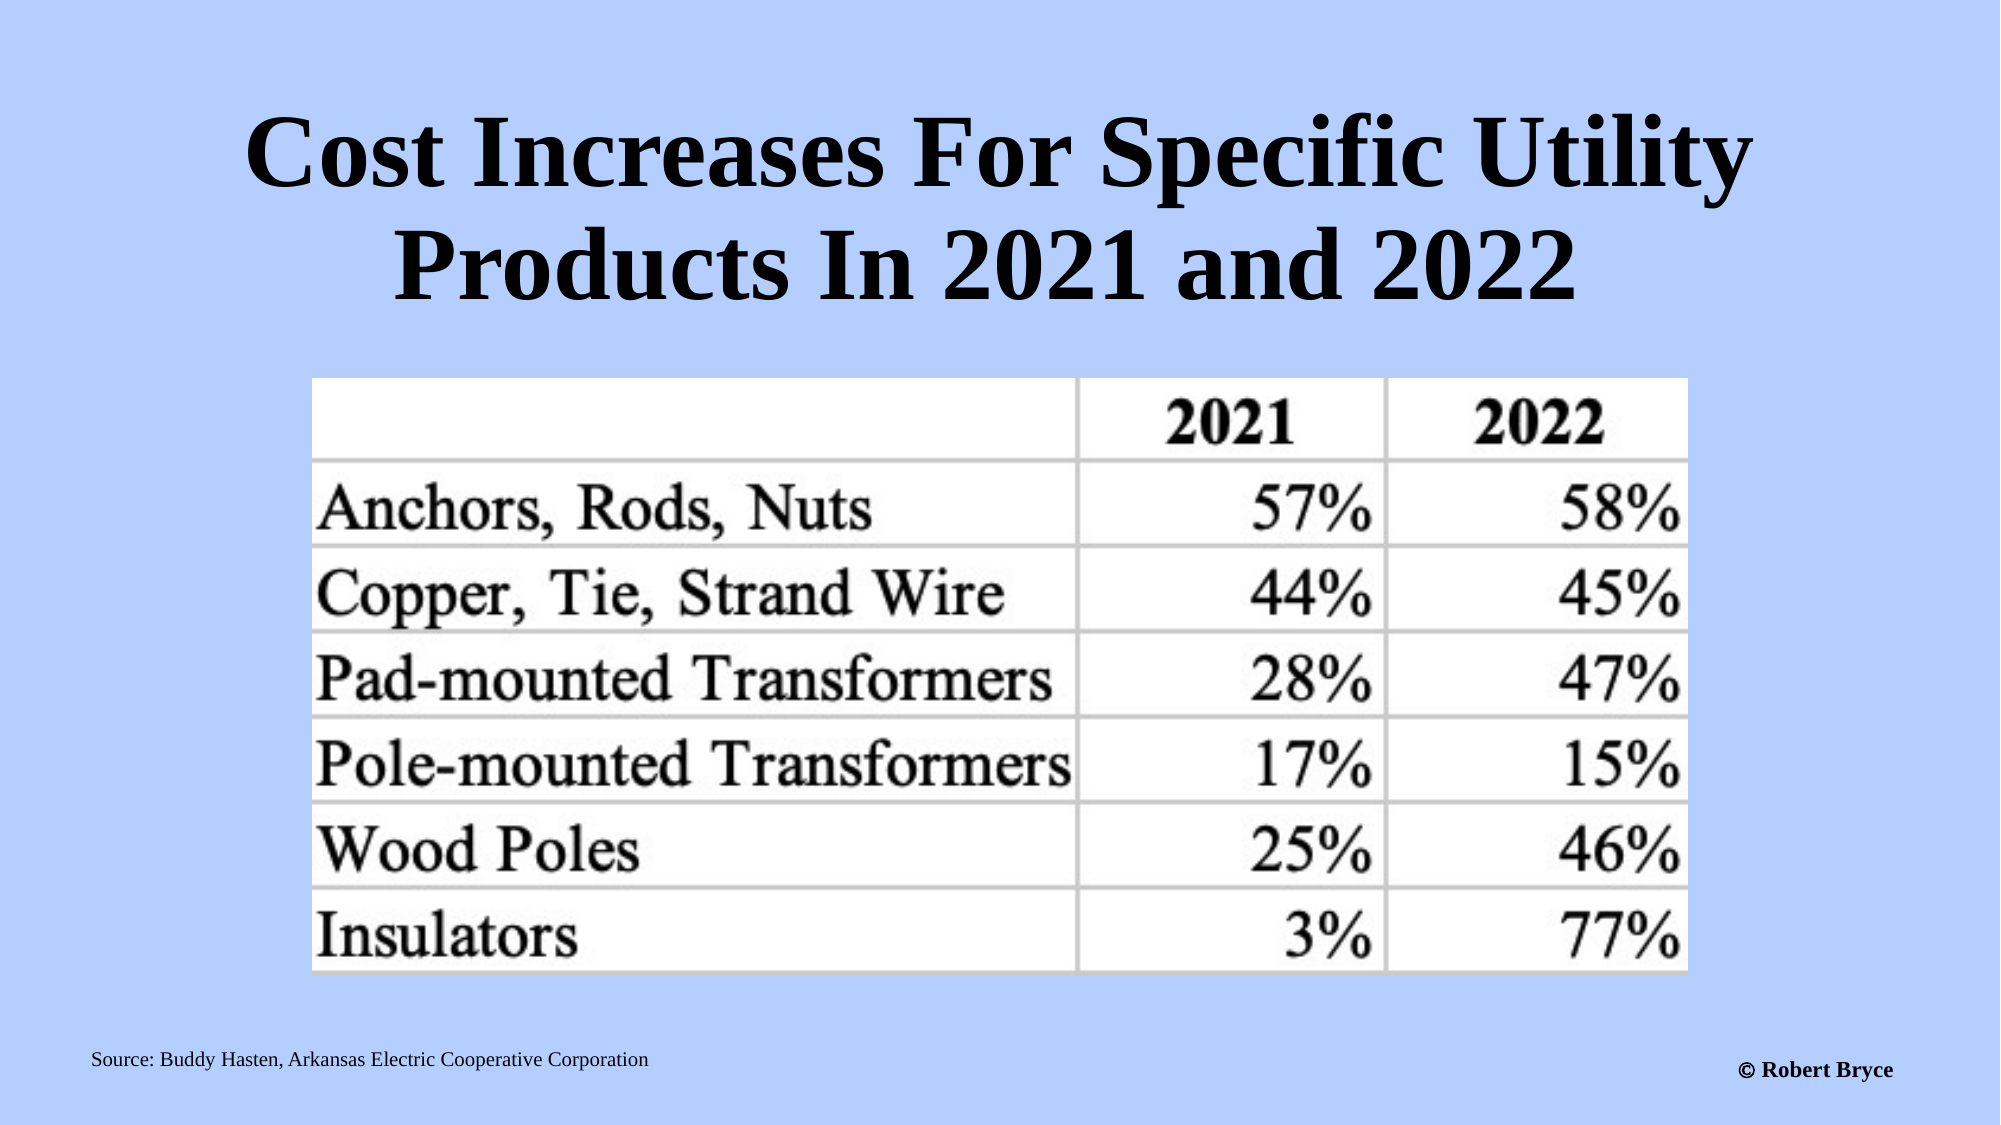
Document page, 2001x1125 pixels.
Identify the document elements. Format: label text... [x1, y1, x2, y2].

title Cost Increases For Specific Utility Products In 2021 and 2022 [67, 161, 1933, 258]
picture [312, 378, 1688, 976]
text_box  Robert Bryce [1722, 1047, 1980, 1111]
text_box Source: Buddy Hasten, Arkansas Electric Cooperative Corporation [76, 1038, 665, 1079]
